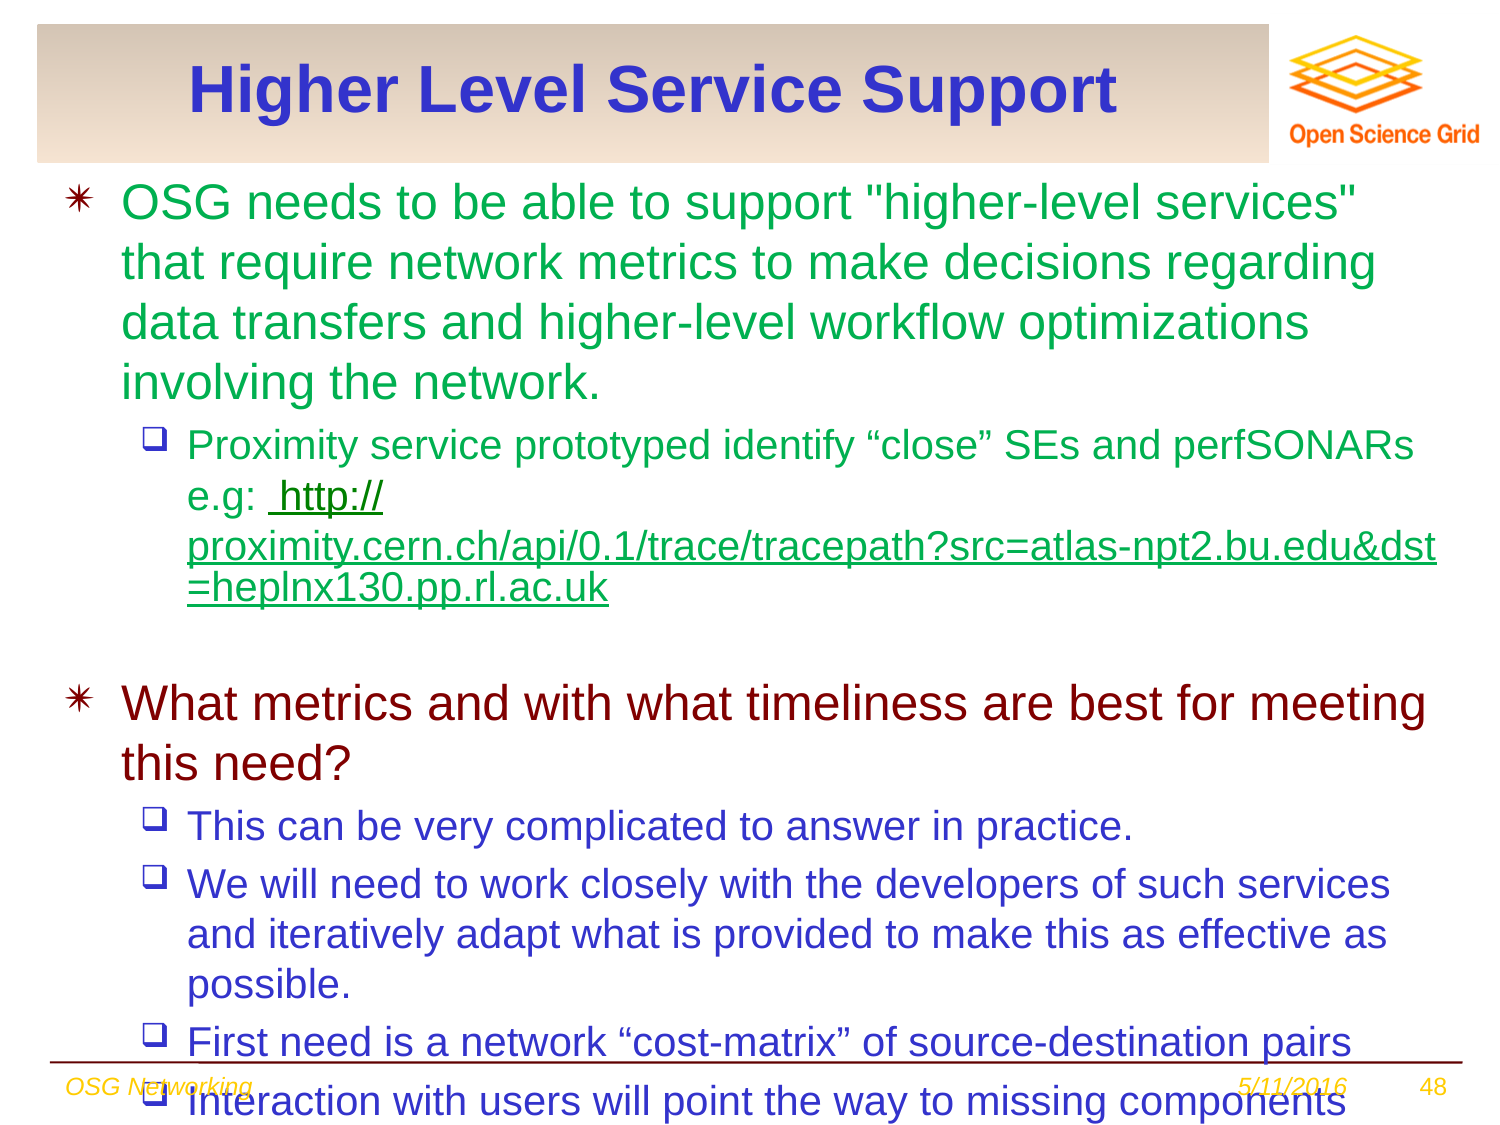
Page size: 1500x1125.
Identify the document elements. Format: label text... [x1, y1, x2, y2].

title Higher Level Service Support [37, 24, 1270, 163]
list OSG needs to be able to support "higher-level services" that require network metrics to make decisions regarding data transfers and higher-level workflow optimizations involving the network. Proximity service prototyped identify “close” SEs and perfSONARs e.g: http://proximity.cern.ch/api/0.1/trace/tracepath?src=atlas-npt2.bu.edu&dst=heplnx130.pp.rl.ac.uk What metrics and with what timeliness are best for meeting this need? This can be very complicated to answer in practice. We will need to work closely with the developers of such services and iteratively adapt what is provided to make this as effective as possible. First need is a network “cost-matrix” of source-destination pairs Interaction with users will point the way to missing components [49, 162, 1463, 1063]
picture [1269, 12, 1500, 166]
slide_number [547, 1062, 1363, 1125]
footer OSG Networking [49, 1062, 546, 1125]
slide_number 48 [1374, 1062, 1463, 1125]
